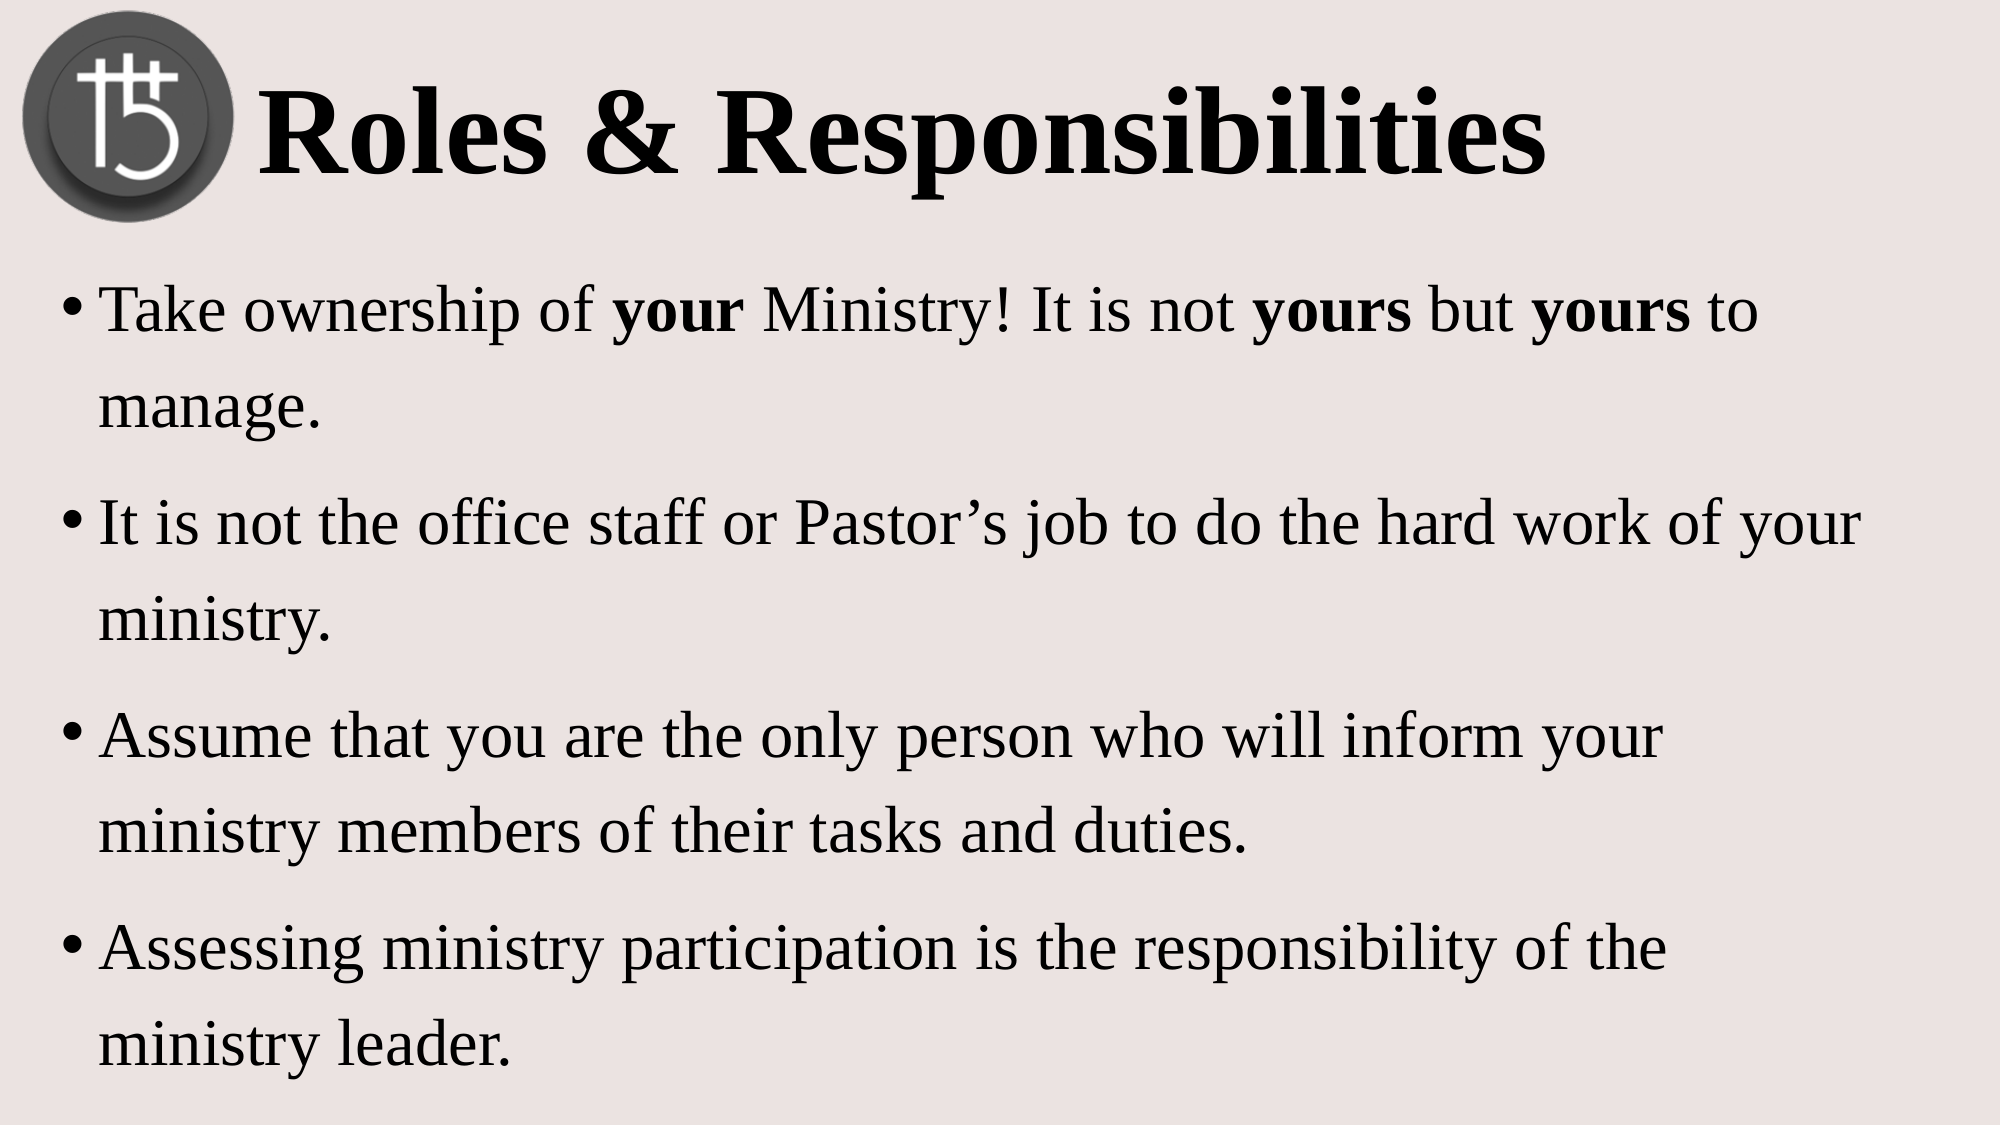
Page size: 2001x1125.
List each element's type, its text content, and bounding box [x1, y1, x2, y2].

picture [0, 0, 244, 250]
list Take ownership of your Ministry! It is not yours but yours to manage. It is not the office staff or Pastor’s job to do the hard work of your ministry. Assume that you are the only person who will inform your ministry members of their tasks and duties. Assessing ministry participation is the responsibility of the ministry leader. [45, 241, 1911, 1098]
title Roles & Responsibilities [244, 54, 1633, 209]
